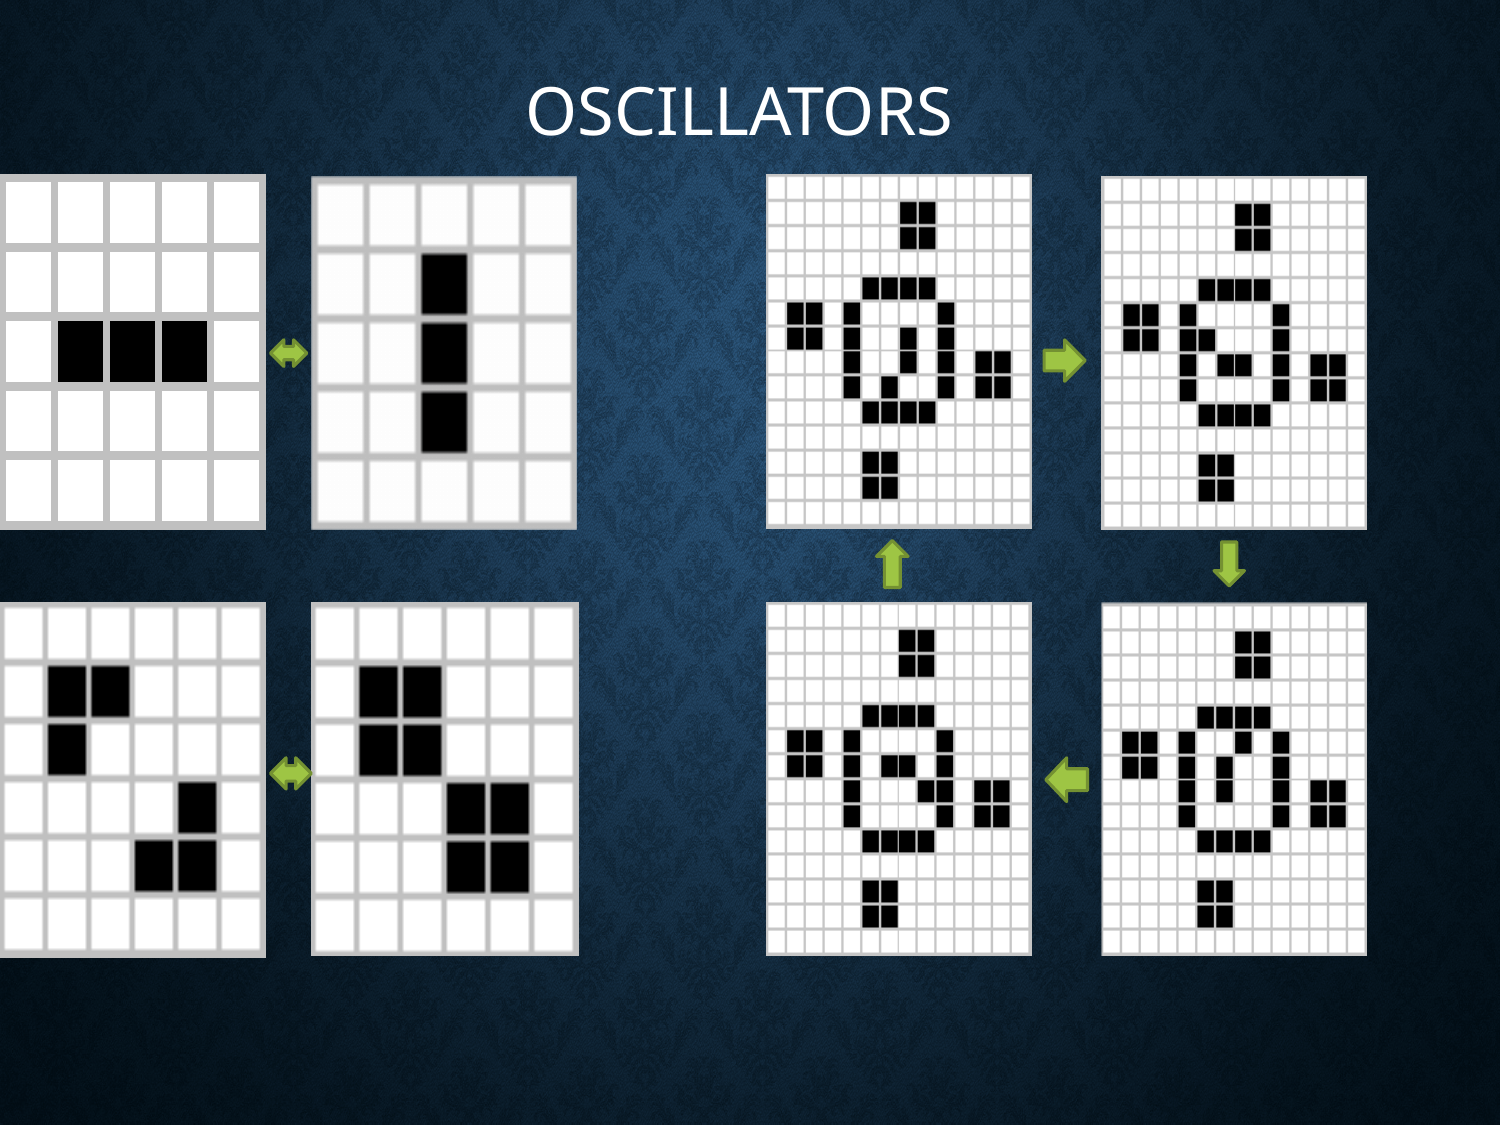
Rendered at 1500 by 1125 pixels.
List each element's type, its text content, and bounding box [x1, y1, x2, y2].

picture [0, 602, 267, 958]
text_box [1042, 338, 1087, 383]
text_box [875, 541, 910, 590]
picture [310, 602, 580, 957]
picture [1100, 175, 1367, 531]
text_box OSCILLATORS [274, 60, 1205, 156]
picture [766, 174, 1033, 529]
text_box [273, 756, 303, 791]
picture [766, 602, 1033, 957]
picture [1100, 602, 1367, 957]
text_box [1044, 756, 1090, 804]
picture [0, 174, 621, 531]
text_box [1212, 543, 1246, 588]
